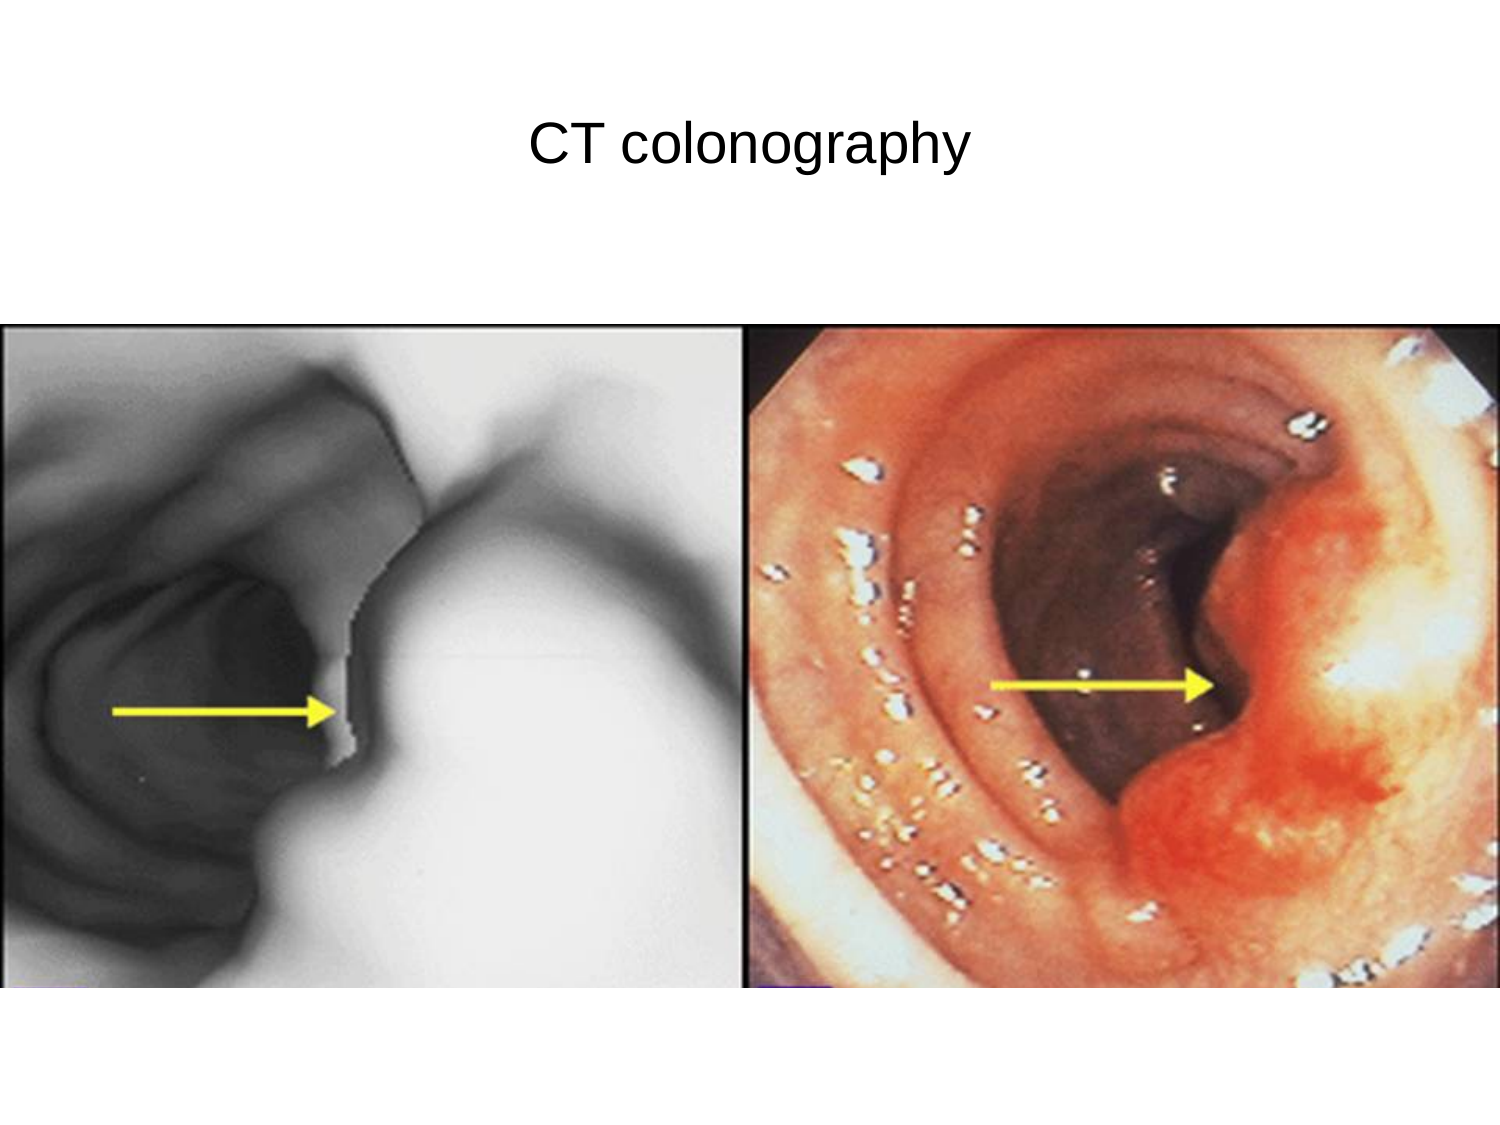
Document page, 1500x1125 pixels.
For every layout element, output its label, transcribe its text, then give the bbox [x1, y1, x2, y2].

title CT colonography [51, 97, 1449, 223]
picture [0, 324, 1500, 988]
